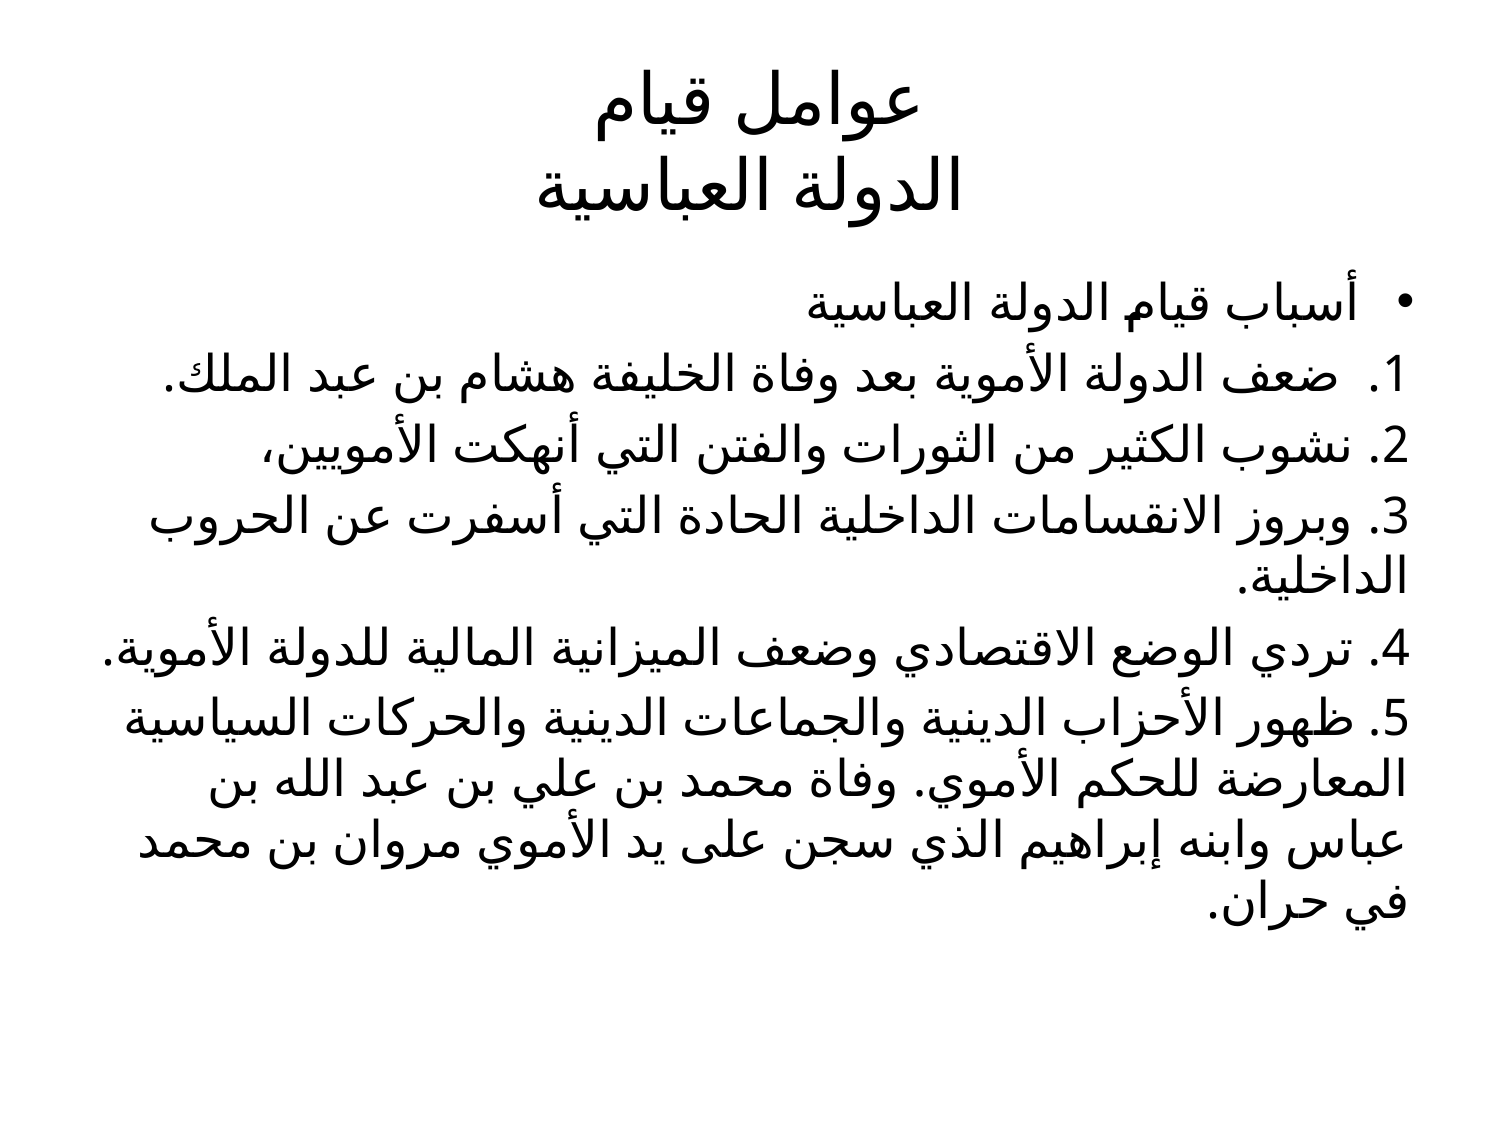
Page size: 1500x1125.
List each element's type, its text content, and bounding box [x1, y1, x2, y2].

title عوامل قيام الدولة العباسية [75, 45, 1425, 233]
list أسباب قيام الدولة العباسية 1. ضعف الدولة الأموية بعد وفاة الخليفة هشام بن عبد الملك. 2. نشوب الكثير من الثورات والفتن التي أنهكت الأمويين، 3. وبروز الانقسامات الداخلية الحادة التي أسفرت عن الحروب الداخلية. 4. تردي الوضع الاقتصادي وضعف الميزانية المالية للدولة الأموية. 5. ظهور الأحزاب الدينية والجماعات الدينية والحركات السياسية المعارضة للحكم الأموي. وفاة محمد بن علي بن عبد الله بن عباس وابنه إبراهيم الذي سجن على يد الأموي مروان بن محمد في حران. [75, 262, 1425, 1005]
